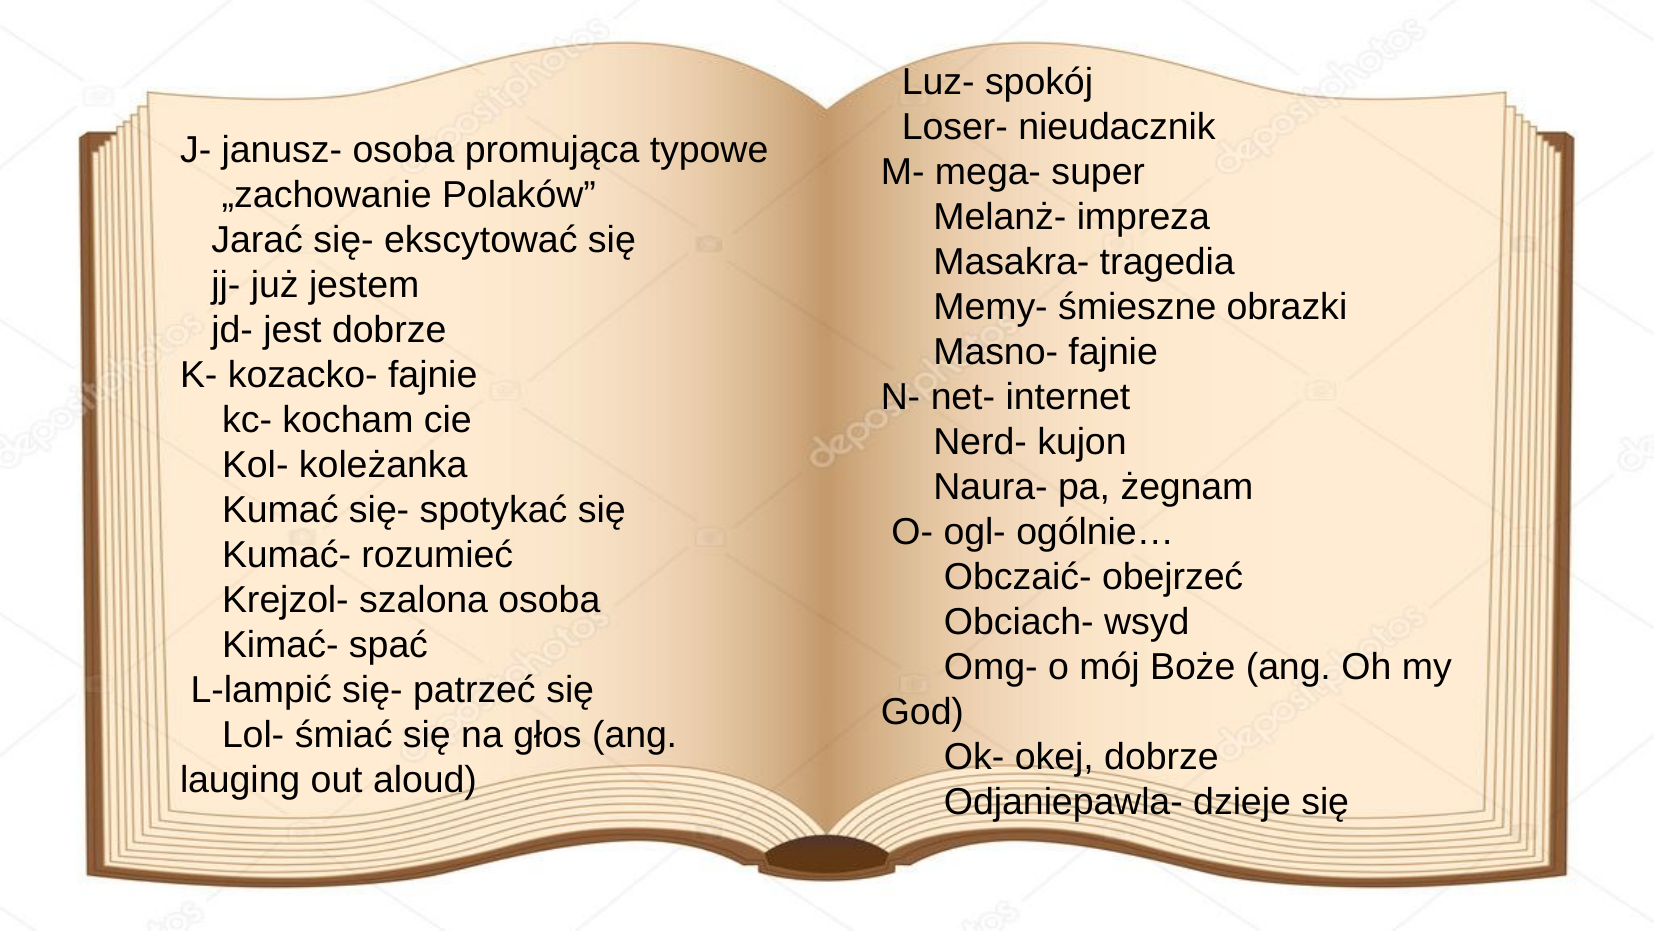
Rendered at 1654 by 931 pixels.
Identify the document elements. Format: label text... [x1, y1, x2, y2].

text_box Luz- spokój Loser- nieudacznik M- mega- super Melanż- impreza Masakra- tragedia Memy- śmieszne obrazki Masno- fajnie N- net- internet Nerd- kujon Naura- pa, żegnam O- ogl- ogólnie… Obczaić- obejrzeć Obciach- wsyd Omg- o mój Boże (ang. Oh my God) Ok- okej, dobrze Odjaniepawla- dzieje się [866, 49, 1469, 863]
text_box J- janusz- osoba promująca typowe „zachowanie Polaków” Jarać się- ekscytować się jj- już jestem jd- jest dobrze K- kozacko- fajnie kc- kocham cie Kol- koleżanka Kumać się- spotykać się Kumać- rozumieć Krejzol- szalona osoba Kimać- spać L-lampić się- patrzeć się Lol- śmiać się na głos (ang. lauging out aloud) [165, 118, 804, 763]
picture [0, 0, 1654, 931]
